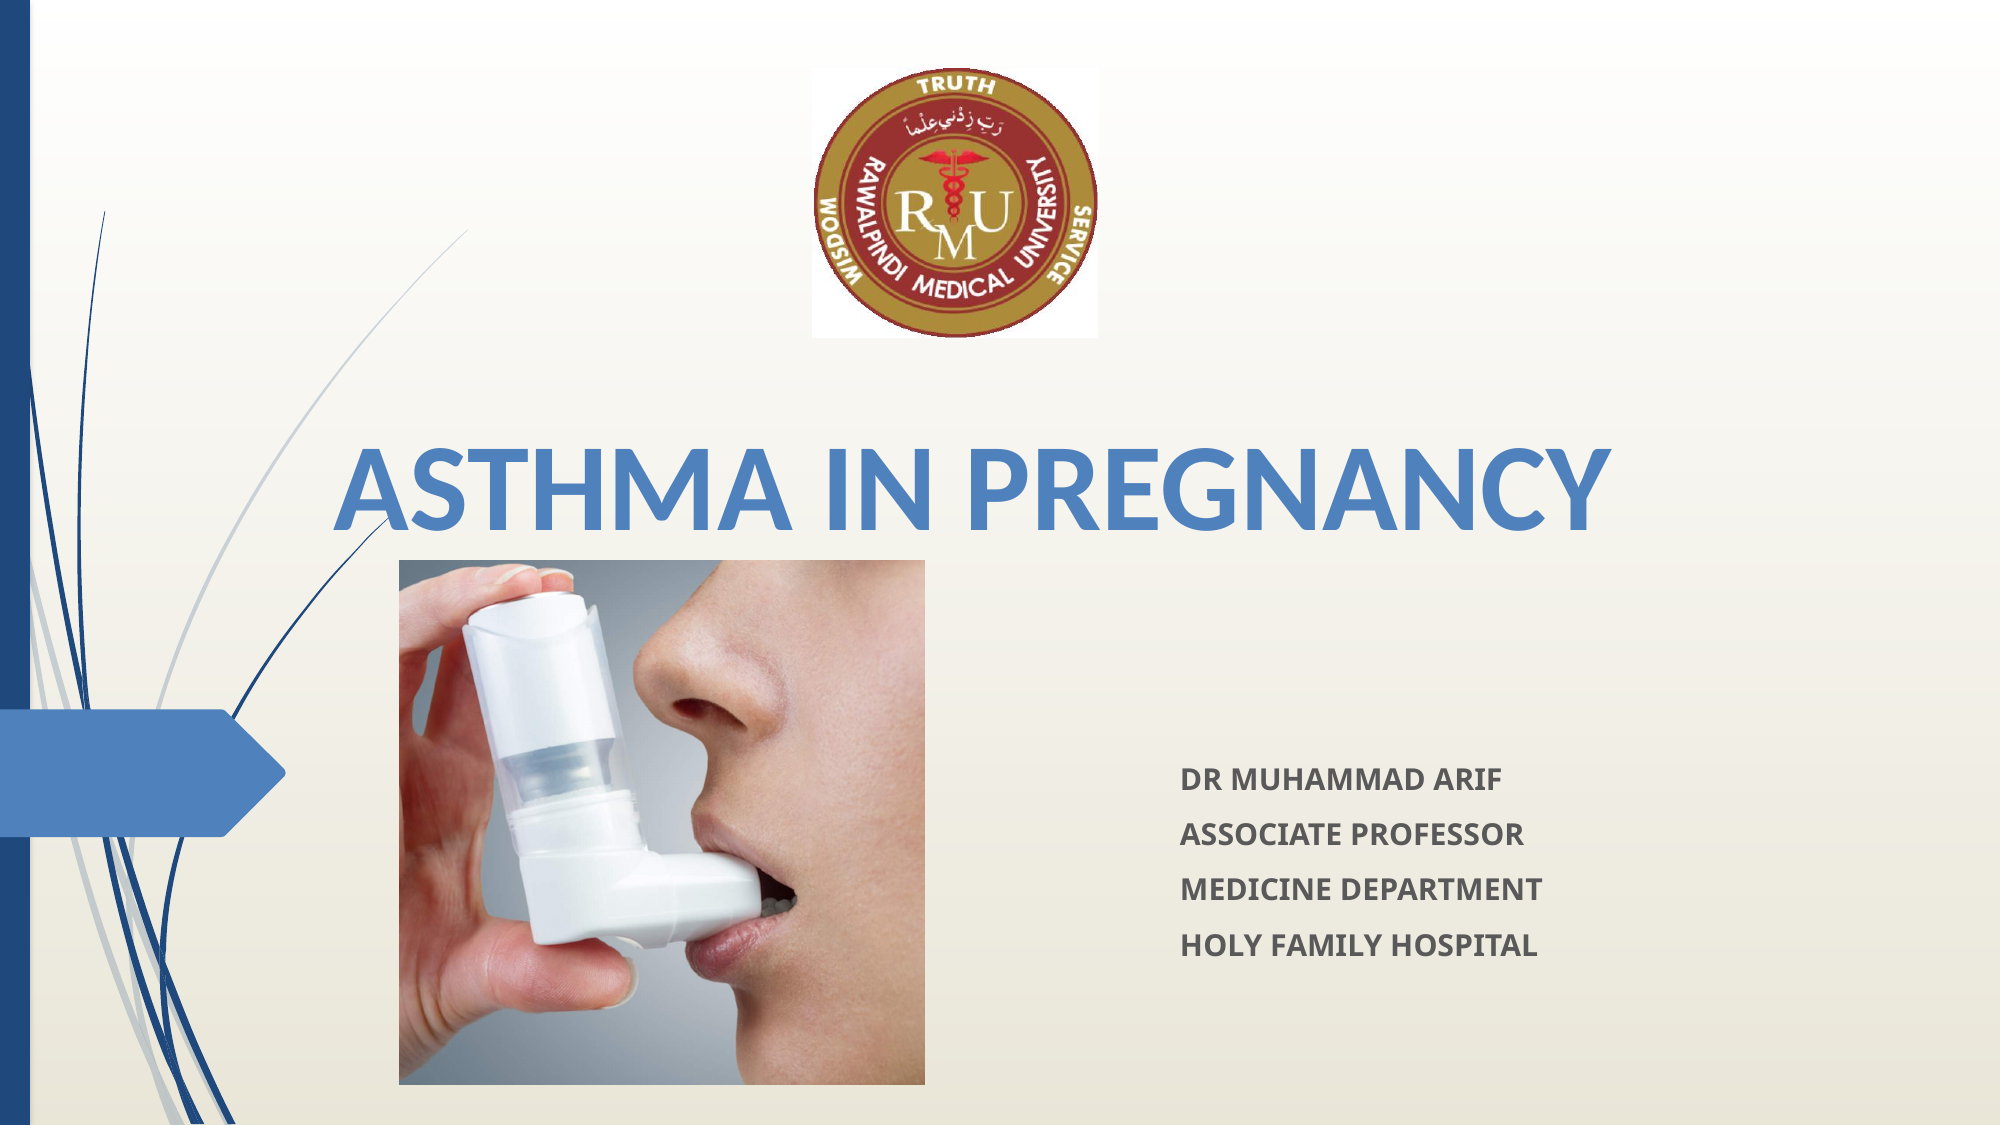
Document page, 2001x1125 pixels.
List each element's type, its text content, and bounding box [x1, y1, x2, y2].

picture [399, 559, 926, 1086]
title ASTHMA IN PREGNANCY [318, 399, 1707, 563]
picture [812, 68, 1098, 338]
subtitle DR MUHAMMAD ARIF ASSOCIATE PROFESSOR MEDICINE DEPARTMENT HOLY FAMILY HOSPITAL [1164, 752, 1727, 971]
